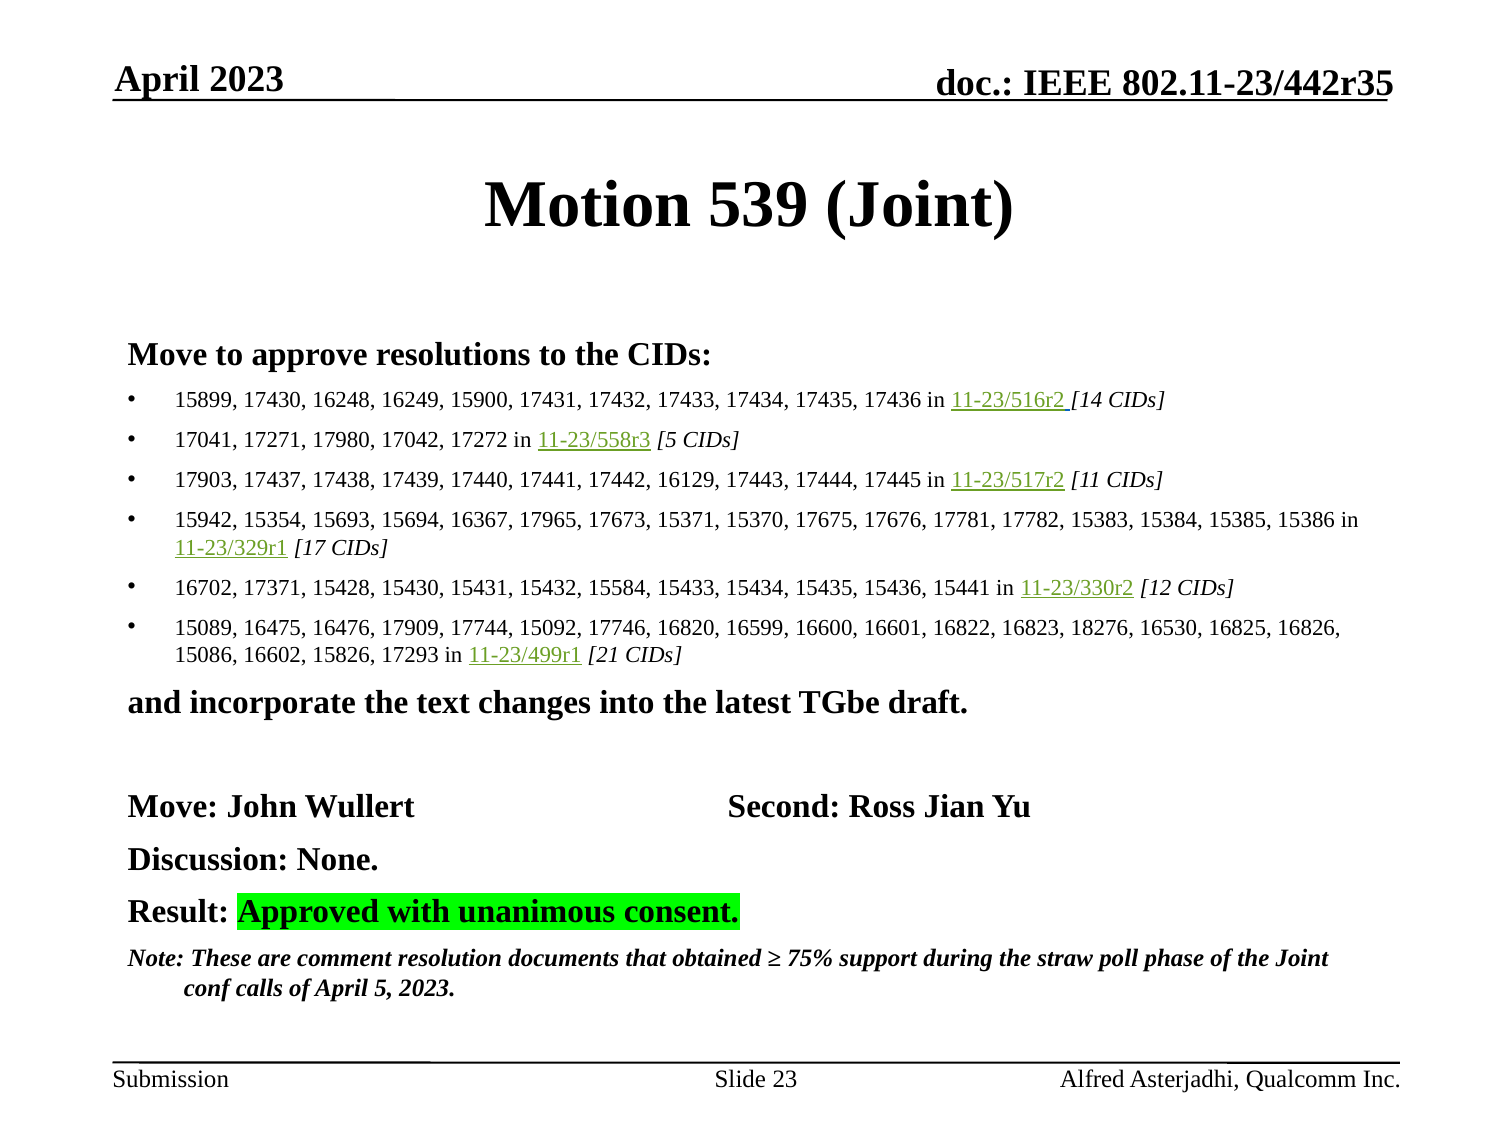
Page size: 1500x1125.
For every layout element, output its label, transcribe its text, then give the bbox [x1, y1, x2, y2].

title Motion 539 (Joint) [112, 112, 1388, 288]
list Move to approve resolutions to the CIDs: 15899, 17430, 16248, 16249, 15900, 17431, 17432, 17433, 17434, 17435, 17436 in 11-23/516r2 [14 CIDs] 17041, 17271, 17980, 17042, 17272 in 11-23/558r3 [5 CIDs] 17903, 17437, 17438, 17439, 17440, 17441, 17442, 16129, 17443, 17444, 17445 in 11-23/517r2 [11 CIDs] 15942, 15354, 15693, 15694, 16367, 17965, 17673, 15371, 15370, 17675, 17676, 17781, 17782, 15383, 15384, 15385, 15386 in 11-23/329r1 [17 CIDs] 16702, 17371, 15428, 15430, 15431, 15432, 15584, 15433, 15434, 15435, 15436, 15441 in 11-23/330r2 [12 CIDs] 15089, 16475, 16476, 17909, 17744, 15092, 17746, 16820, 16599, 16600, 16601, 16822, 16823, 18276, 16530, 16825, 16826, 15086, 16602, 15826, 17293 in 11-23/499r1 [21 CIDs] and incorporate the text changes into the latest TGbe draft. Move: John Wullert Second: Ross Jian Yu Discussion: None. Result: Approved with unanimous consent. Note: These are comment resolution documents that obtained ≥ 75% support during the straw poll phase of the Joint conf calls of April 5, 2023. [112, 324, 1388, 1063]
footer Alfred Asterjadhi, Qualcomm Inc. [878, 1061, 1402, 1093]
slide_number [114, 54, 423, 100]
slide_number Slide 23 [712, 1061, 800, 1123]
